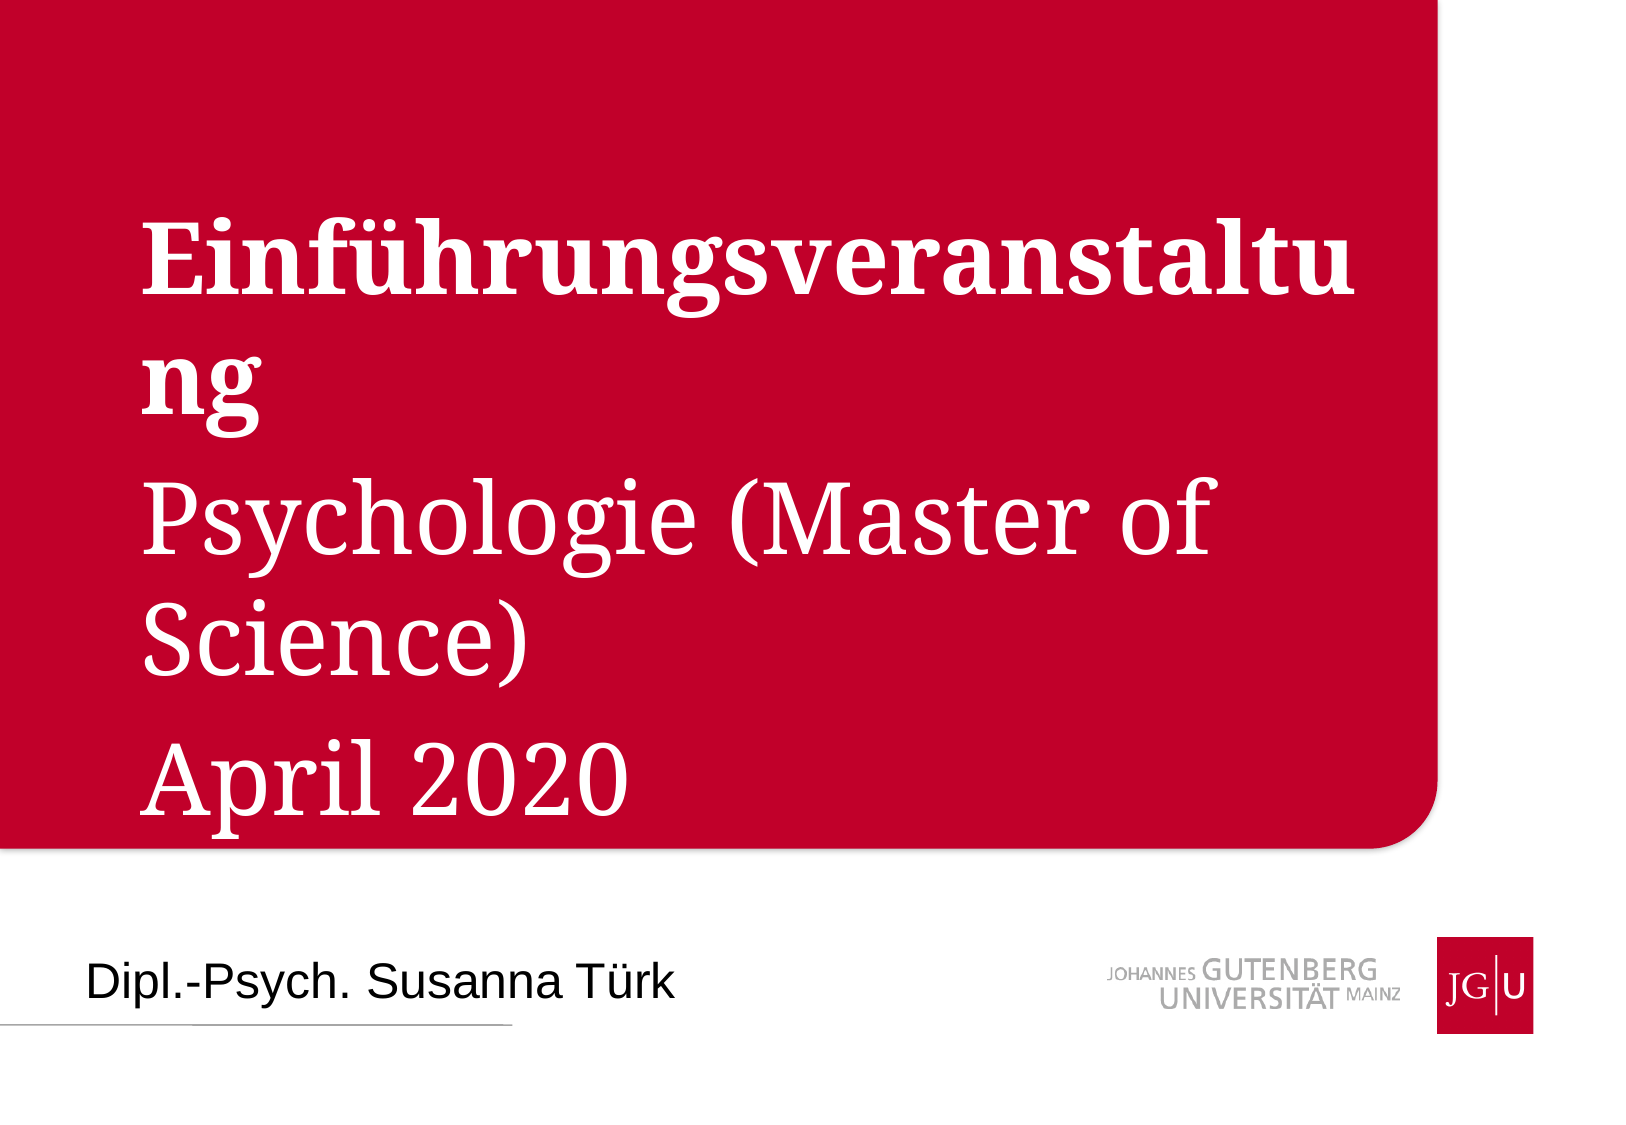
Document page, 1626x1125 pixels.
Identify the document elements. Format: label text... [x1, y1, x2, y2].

picture [1437, 937, 1534, 1034]
subtitle Dipl.-Psych. Susanna Türk [70, 941, 1138, 1056]
picture [1138, 958, 1400, 1009]
list Einführungsveranstaltung Psychologie (Master of Science) April 2020 [125, 187, 1438, 656]
